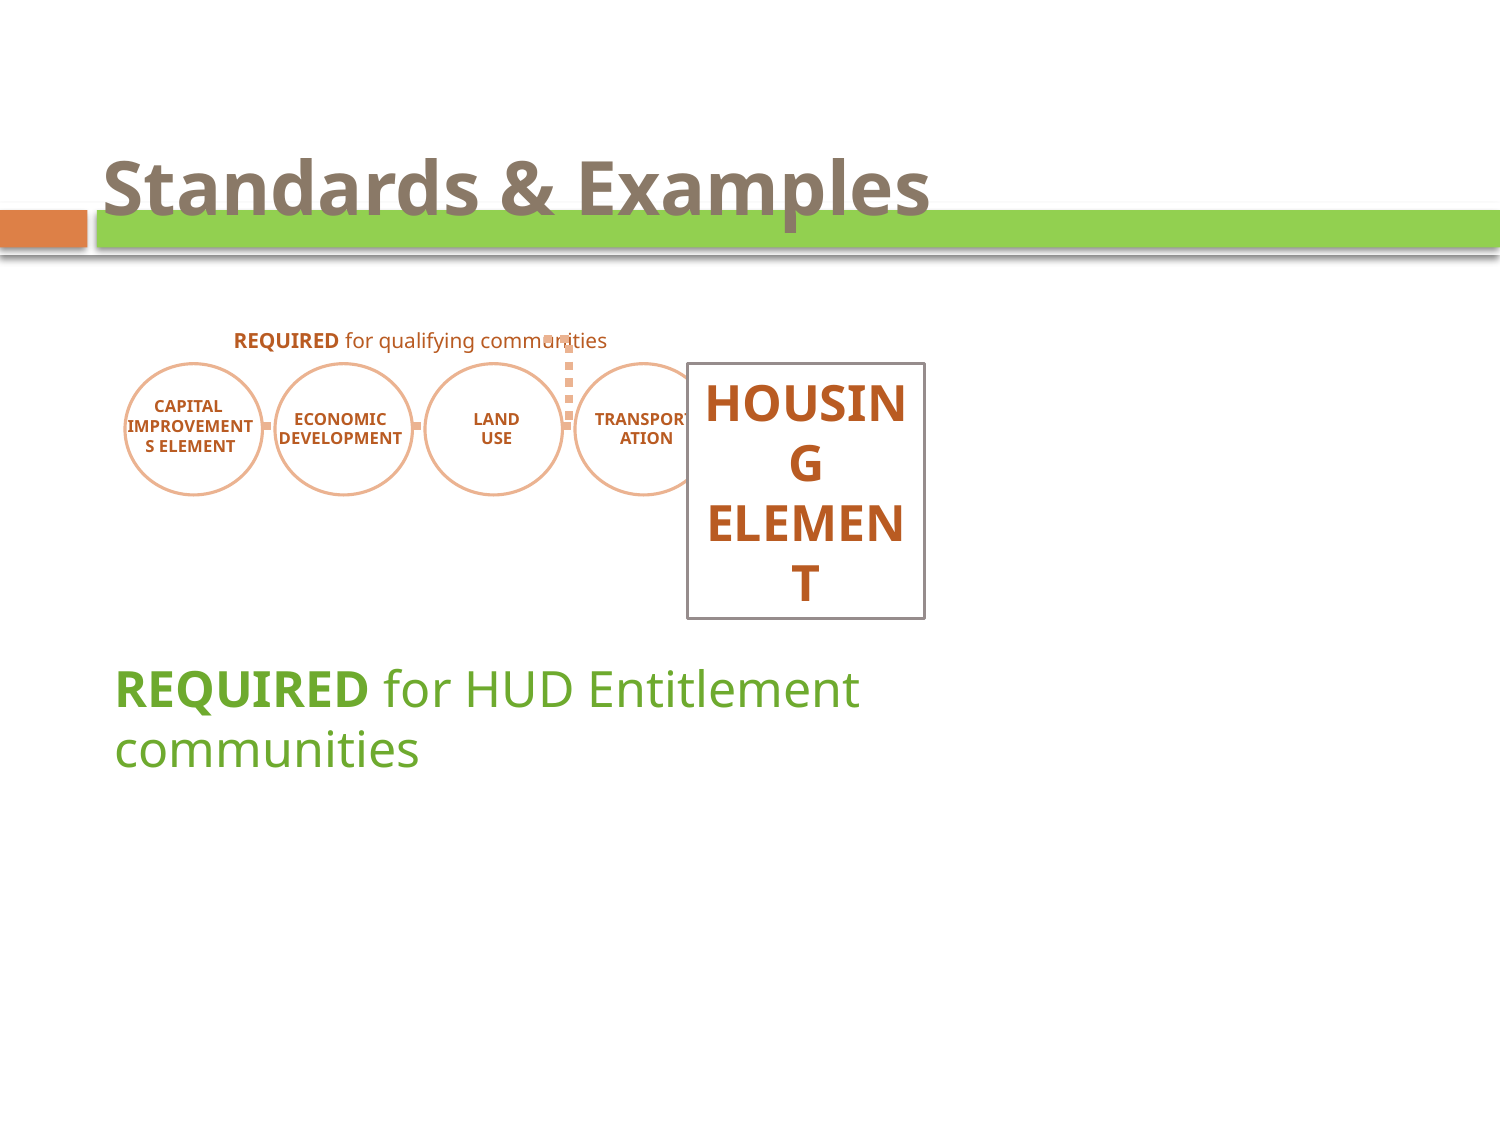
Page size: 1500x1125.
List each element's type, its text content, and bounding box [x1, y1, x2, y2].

text_box HOUSING ELEMENT [686, 362, 926, 620]
text_box [593, 476, 686, 497]
text_box REQUIRED for HUD Entitlement communities [99, 649, 1063, 785]
text_box ECONOMIC DEVELOPMENT [262, 401, 418, 425]
text_box REQUIRED for qualifying communities [218, 319, 675, 360]
text_box TRANSPORT-ATION [568, 437, 686, 476]
text_box ECONOMIC DEVELOPMENT [262, 437, 418, 476]
text_box [579, 362, 686, 401]
text_box TRANSPORT-ATION [573, 401, 686, 425]
text_box CAPITAL IMPROVEMENTS ELEMENT [112, 388, 269, 484]
text_box [293, 476, 395, 497]
text_box LAND USE [418, 437, 568, 476]
text_box [429, 362, 558, 401]
text_box [279, 362, 408, 401]
text_box Standards & Examples [87, 69, 1375, 300]
text_box [443, 476, 545, 497]
text_box [138, 362, 250, 388]
text_box LAND USE [418, 401, 563, 425]
text_box [152, 484, 235, 497]
